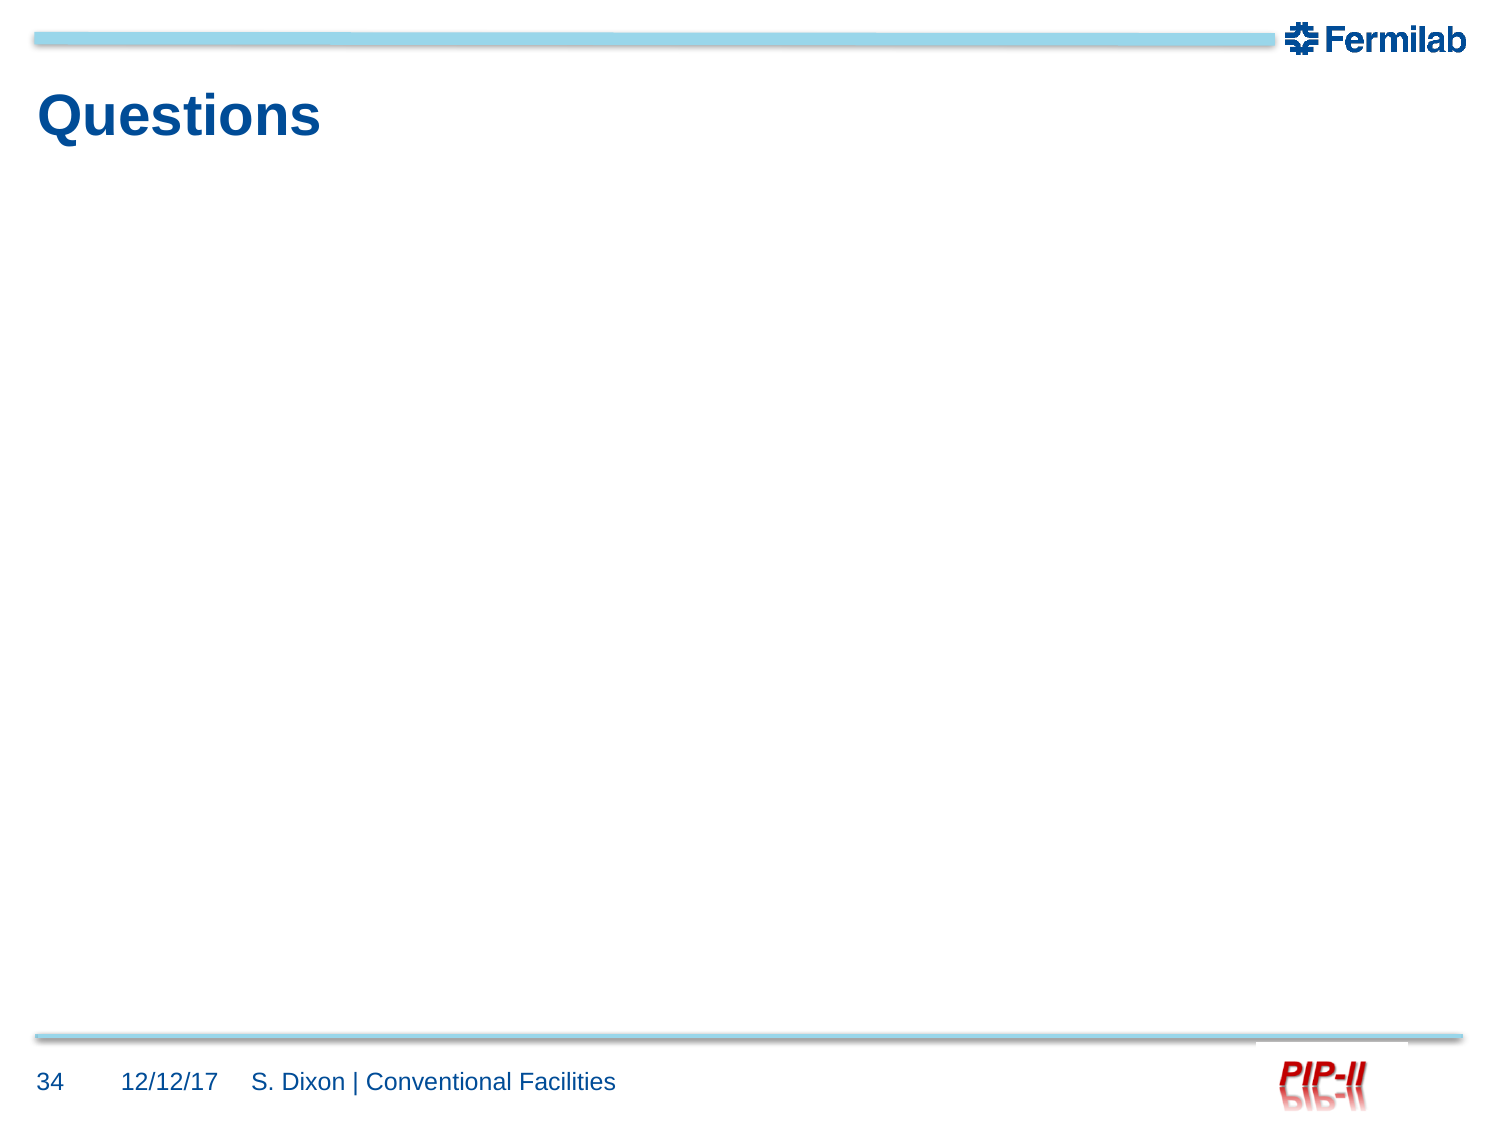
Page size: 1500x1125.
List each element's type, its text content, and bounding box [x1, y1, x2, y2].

title Questions [37, 76, 1463, 147]
footer S. Dixon | Conventional Facilities [251, 1065, 1161, 1105]
slide_number 34 [36, 1065, 105, 1105]
picture [1256, 1042, 1408, 1125]
picture [1285, 22, 1466, 55]
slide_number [120, 1065, 232, 1106]
